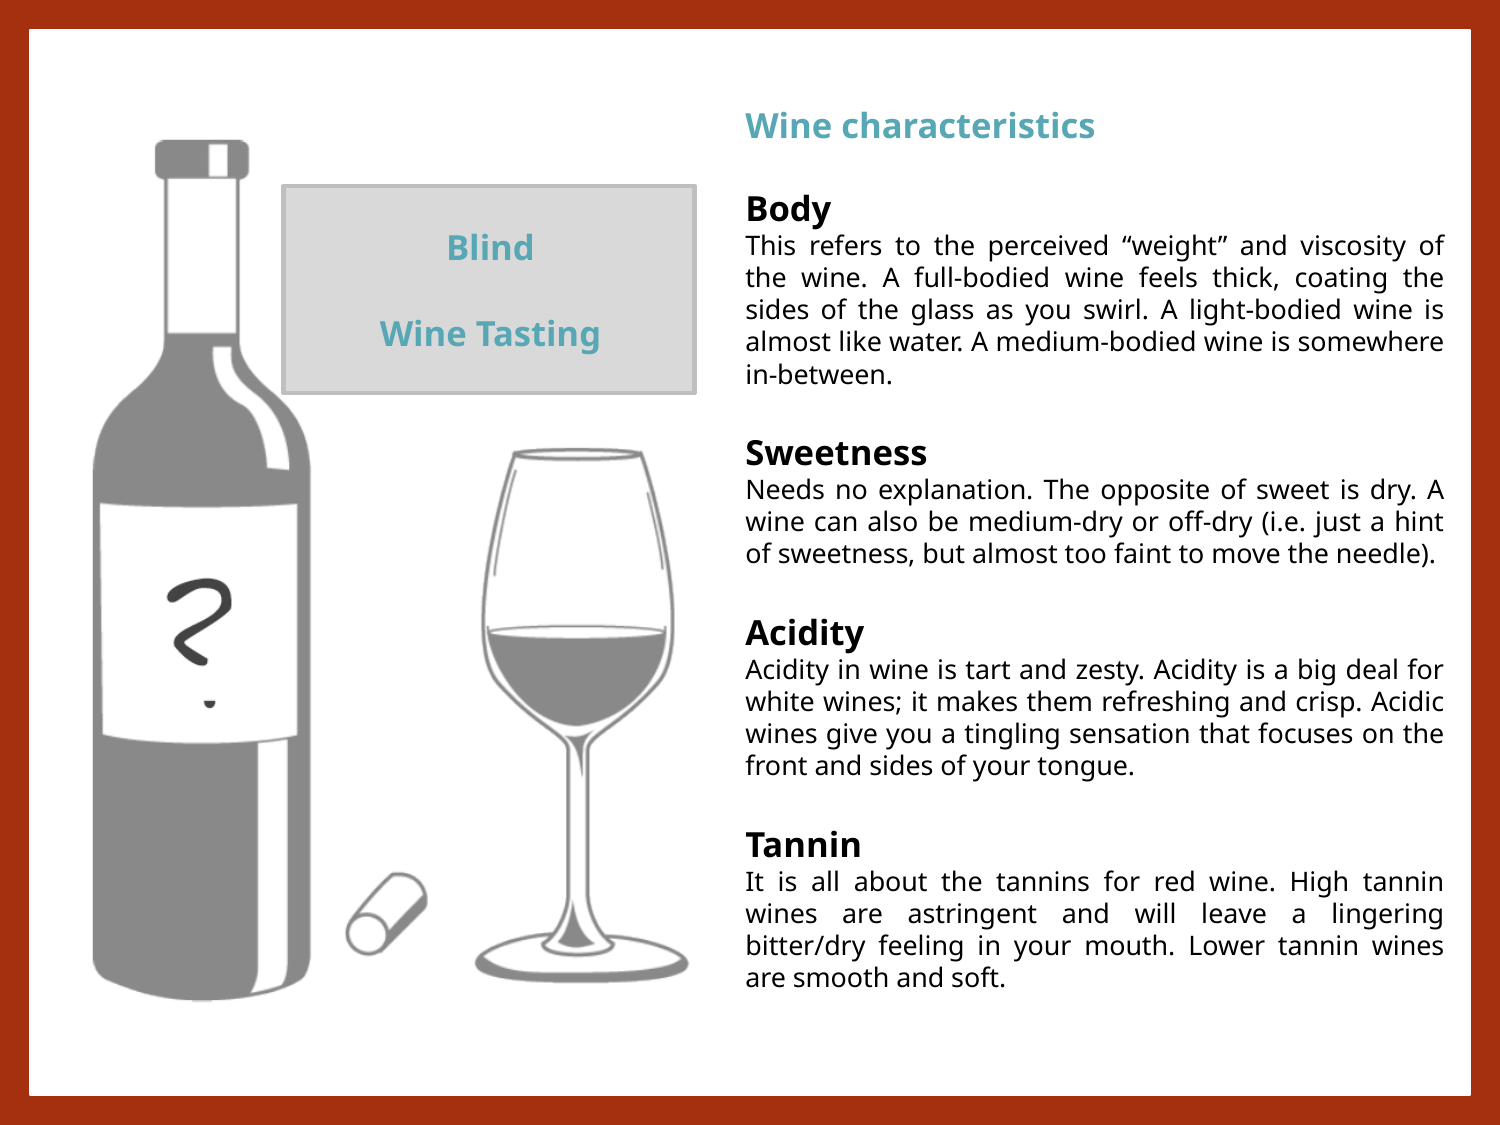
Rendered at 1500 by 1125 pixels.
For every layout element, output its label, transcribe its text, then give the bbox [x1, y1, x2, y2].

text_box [48, 95, 705, 1029]
text_box Wine characteristics Body This refers to the perceived “weight” and viscosity of the wine. A full-bodied wine feels thick, coating the sides of the glass as you swirl. A light-bodied wine is almost like water. A medium-bodied wine is somewhere in-between. Sweetness Needs no explanation. The opposite of sweet is dry. A wine can also be medium-dry or off-dry (i.e. just a hint of sweetness, but almost too faint to move the needle). Acidity Acidity in wine is tart and zesty. Acidity is a big deal for white wines; it makes them refreshing and crisp. Acidic wines give you a tingling sensation that focuses on the front and sides of your tongue. Tannin It is all about the tannins for red wine. High tannin wines are astringent and will leave a lingering bitter/dry feeling in your mouth. Lower tannin wines are smooth and soft. [730, 96, 1460, 1001]
